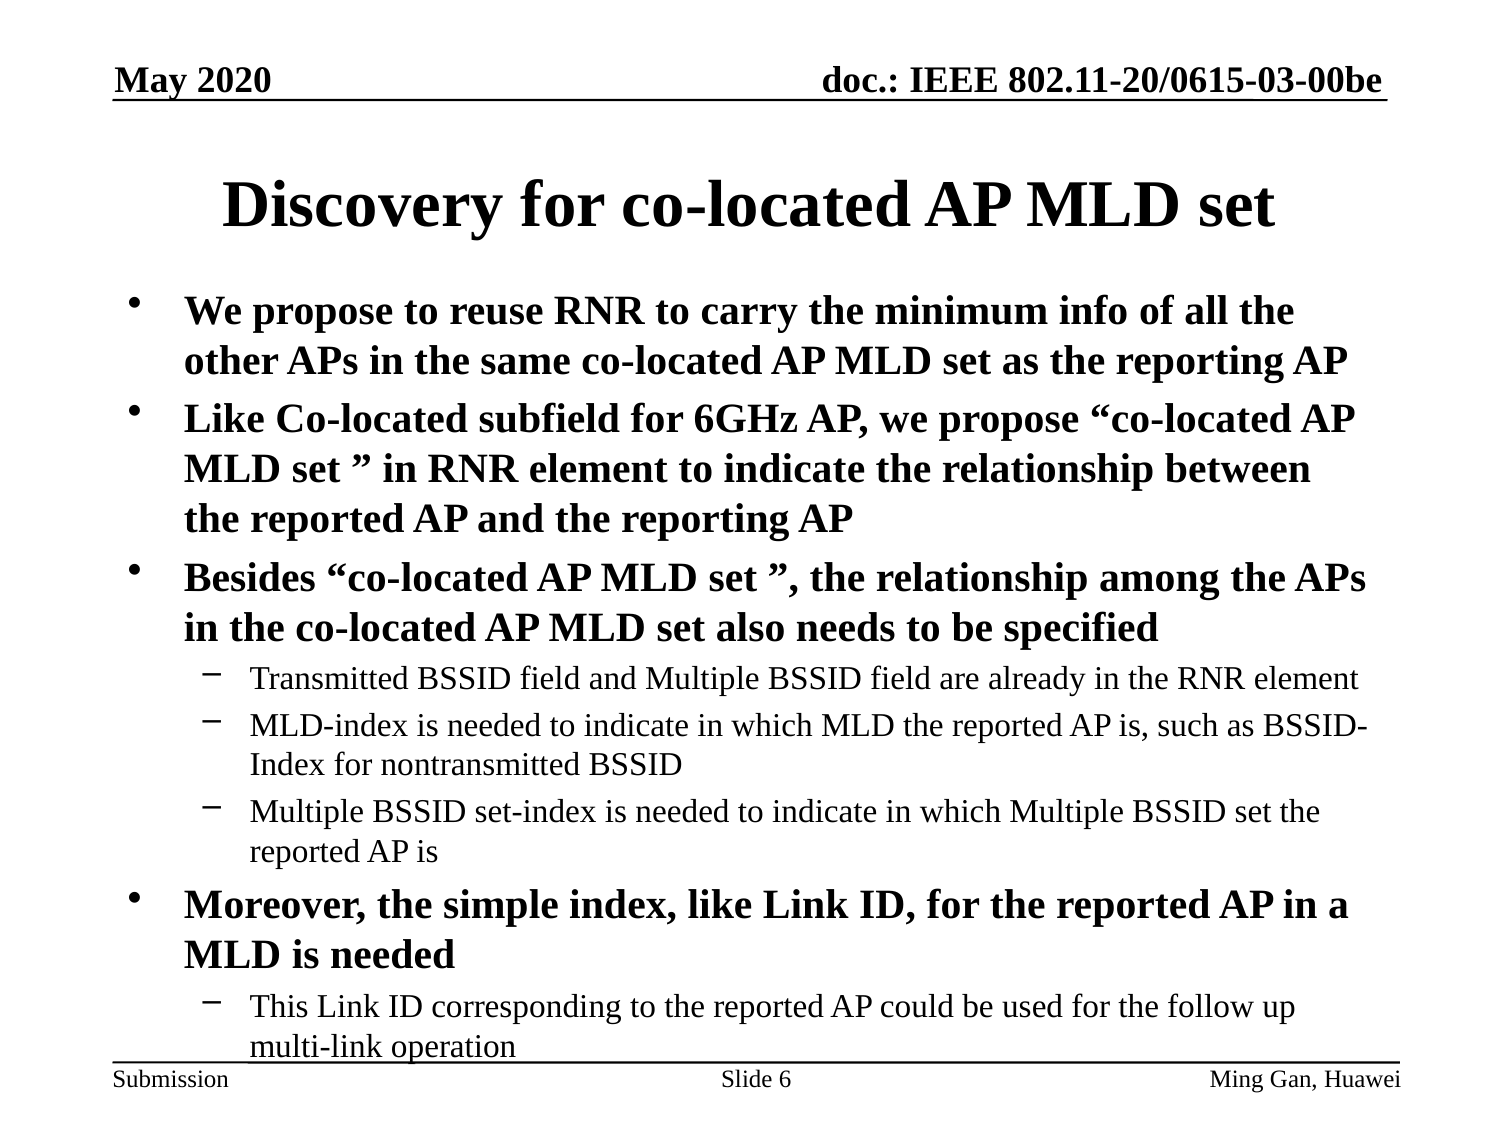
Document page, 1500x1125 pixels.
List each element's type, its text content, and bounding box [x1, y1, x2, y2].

footer Ming Gan, Huawei [1206, 1061, 1402, 1093]
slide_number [114, 54, 274, 101]
slide_number Slide 6 [712, 1061, 800, 1093]
title Discovery for co-located AP MLD set [112, 112, 1388, 274]
list We propose to reuse RNR to carry the minimum info of all the other APs in the same co-located AP MLD set as the reporting AP Like Co-located subfield for 6GHz AP, we propose “co-located AP MLD set ” in RNR element to indicate the relationship between the reported AP and the reporting AP Besides “co-located AP MLD set ”, the relationship among the APs in the co-located AP MLD set also needs to be specified Transmitted BSSID field and Multiple BSSID field are already in the RNR element MLD-index is needed to indicate in which MLD the reported AP is, such as BSSID-Index for nontransmitted BSSID Multiple BSSID set-index is needed to indicate in which Multiple BSSID set the reported AP is Moreover, the simple index, like Link ID, for the reported AP in a MLD is needed This Link ID corresponding to the reported AP could be used for the follow up multi-link operation [112, 274, 1388, 951]
